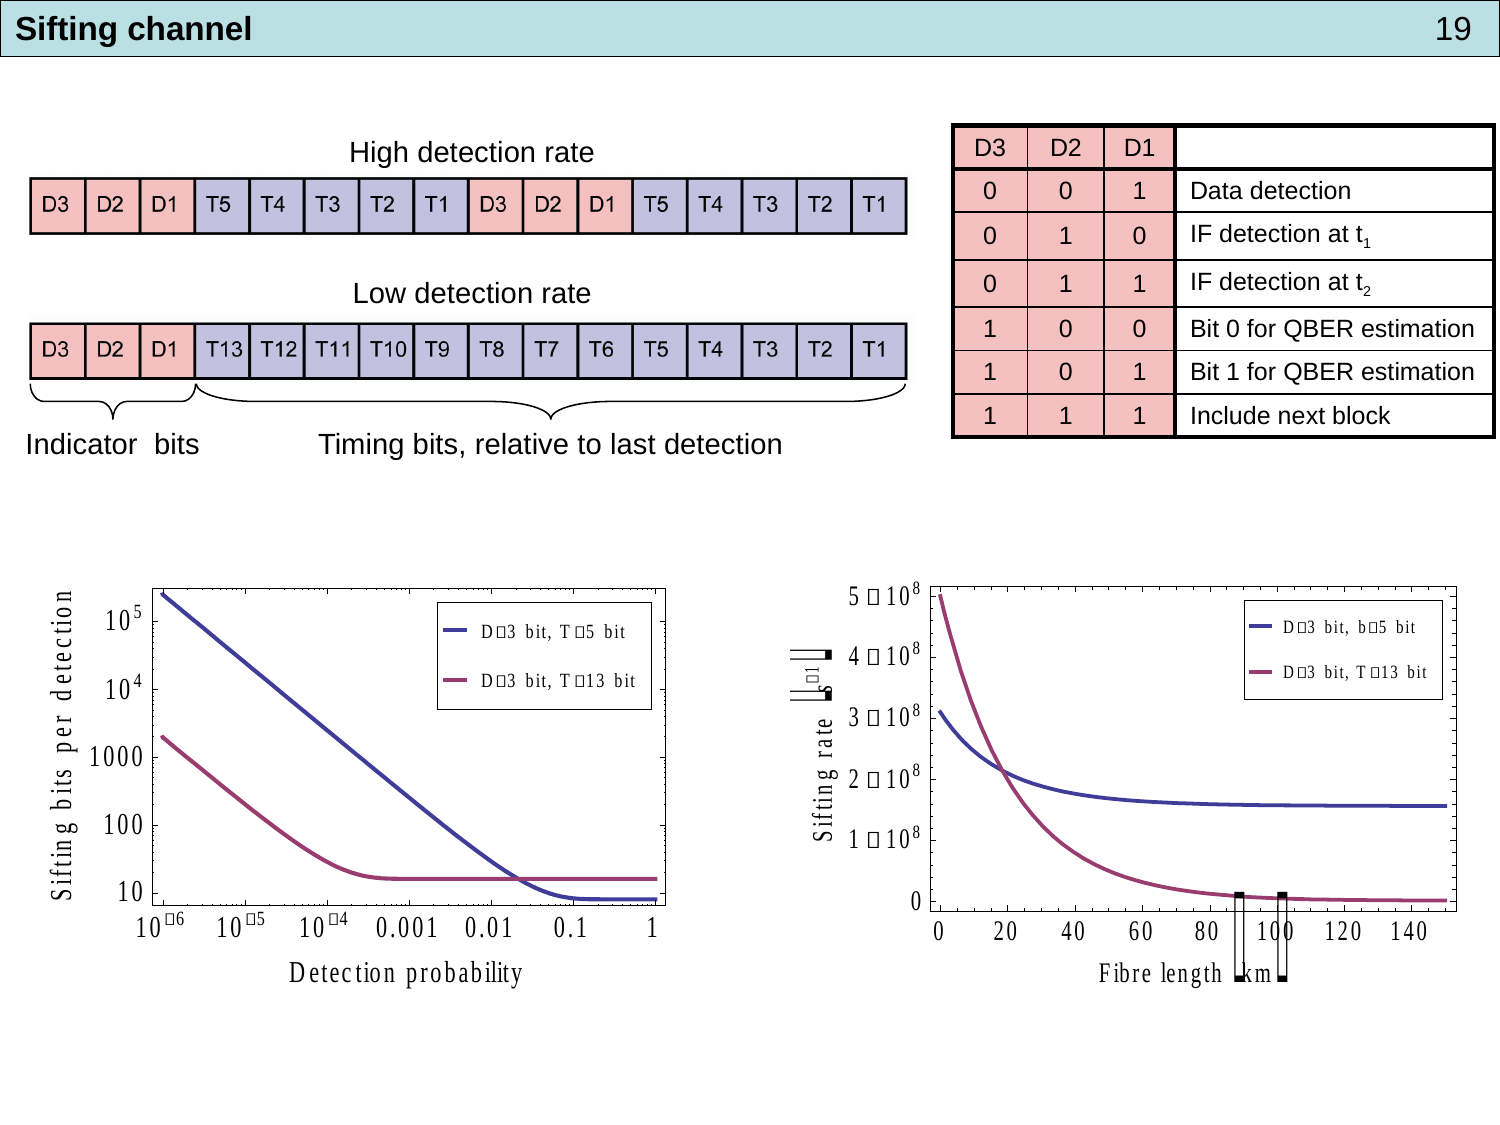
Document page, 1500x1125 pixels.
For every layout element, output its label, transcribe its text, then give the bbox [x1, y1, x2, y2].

table_cell 0 [1028, 351, 1103, 393]
table_cell IF detection at t1 [1177, 213, 1492, 259]
table_cell 0 [955, 171, 1027, 211]
table_cell 0 [955, 261, 1027, 306]
table_cell Bit 1 for QBER estimation [1177, 351, 1492, 393]
picture [29, 314, 916, 383]
table_header [1177, 128, 1492, 167]
table_cell 1 [1105, 171, 1173, 211]
text_box High detection rate [334, 125, 610, 171]
table_cell IF detection at t2 [1177, 261, 1492, 306]
table_cell 1 [1105, 395, 1173, 435]
text_box Timing bits, relative to last detection [303, 417, 799, 468]
table_cell Data detection [1177, 171, 1492, 211]
picture [32, 549, 761, 1005]
table_cell 0 [1028, 308, 1103, 350]
table_cell 0 [1105, 308, 1173, 350]
table_header D1 [1105, 128, 1173, 167]
table_cell 0 [955, 213, 1027, 259]
table_cell Bit 0 for QBER estimation [1177, 308, 1492, 350]
table_cell 1 [1105, 261, 1173, 306]
picture [29, 172, 916, 238]
text_box Indicator bits [10, 417, 215, 468]
text_box [201, 391, 900, 420]
title Sifting channel 19 [0, 0, 1500, 57]
table_header D3 [955, 128, 1027, 167]
table_cell Include next block [1177, 395, 1492, 435]
table_cell 1 [1028, 261, 1103, 306]
table_cell 0 [1028, 171, 1103, 211]
table_cell 1 [1028, 213, 1103, 259]
picture [790, 580, 1468, 1005]
table_cell 1 [955, 308, 1027, 350]
text_box [31, 390, 195, 420]
text_box Low detection rate [337, 267, 607, 312]
table_cell 1 [1105, 351, 1173, 393]
table_cell 0 [1105, 213, 1173, 259]
table_cell 1 [1028, 395, 1103, 435]
table_header D2 [1028, 128, 1103, 167]
table_cell 1 [955, 351, 1027, 393]
table_cell 1 [955, 395, 1027, 435]
